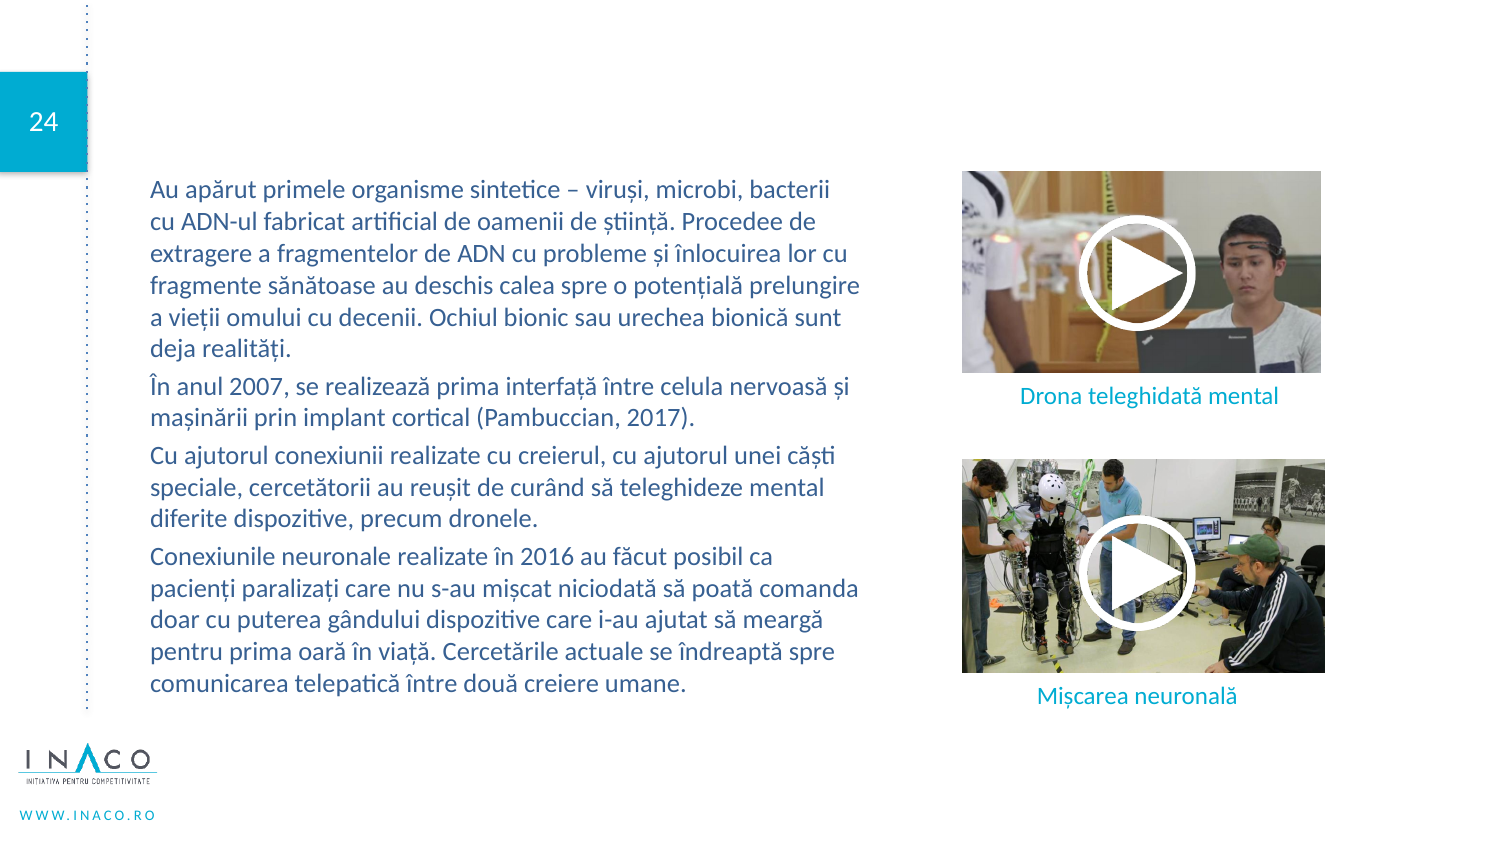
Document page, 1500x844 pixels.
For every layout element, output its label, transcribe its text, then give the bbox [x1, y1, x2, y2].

picture [12, 734, 163, 791]
list Au apărut primele organisme sintetice – viruși, microbi, bacterii cu ADN-ul fabricat artificial de oamenii de știință. Procedee de extragere a fragmentelor de ADN cu probleme și înlocuirea lor cu fragmente sănătoase au deschis calea spre o potențială prelungire a vieții omului cu decenii. Ochiul bionic sau urechea bionică sunt deja realități. În anul 2007, se realizează prima interfață între celula nervoasă și mașinării prin implant cortical (Pambuccian, 2017). Cu ajutorul conexiunii realizate cu creierul, cu ajutorul unei căști speciale, cercetătorii au reușit de curând să teleghideze mental diferite dispozitive, precum dronele. Conexiunile neuronale realizate în 2016 au făcut posibil ca pacienți paralizați care nu s-au mișcat niciodată să poată comanda doar cu puterea gândului dispozitive care i-au ajutat să meargă pentru prima oară în viață. Cercetările actuale se îndreaptă spre comunicarea telepatică între două creiere umane. [150, 171, 863, 710]
text_box Mișcarea neuronală [962, 680, 1313, 717]
text_box Drona teleghidată mental [975, 371, 1325, 417]
picture [962, 171, 1321, 374]
picture [962, 459, 1326, 673]
